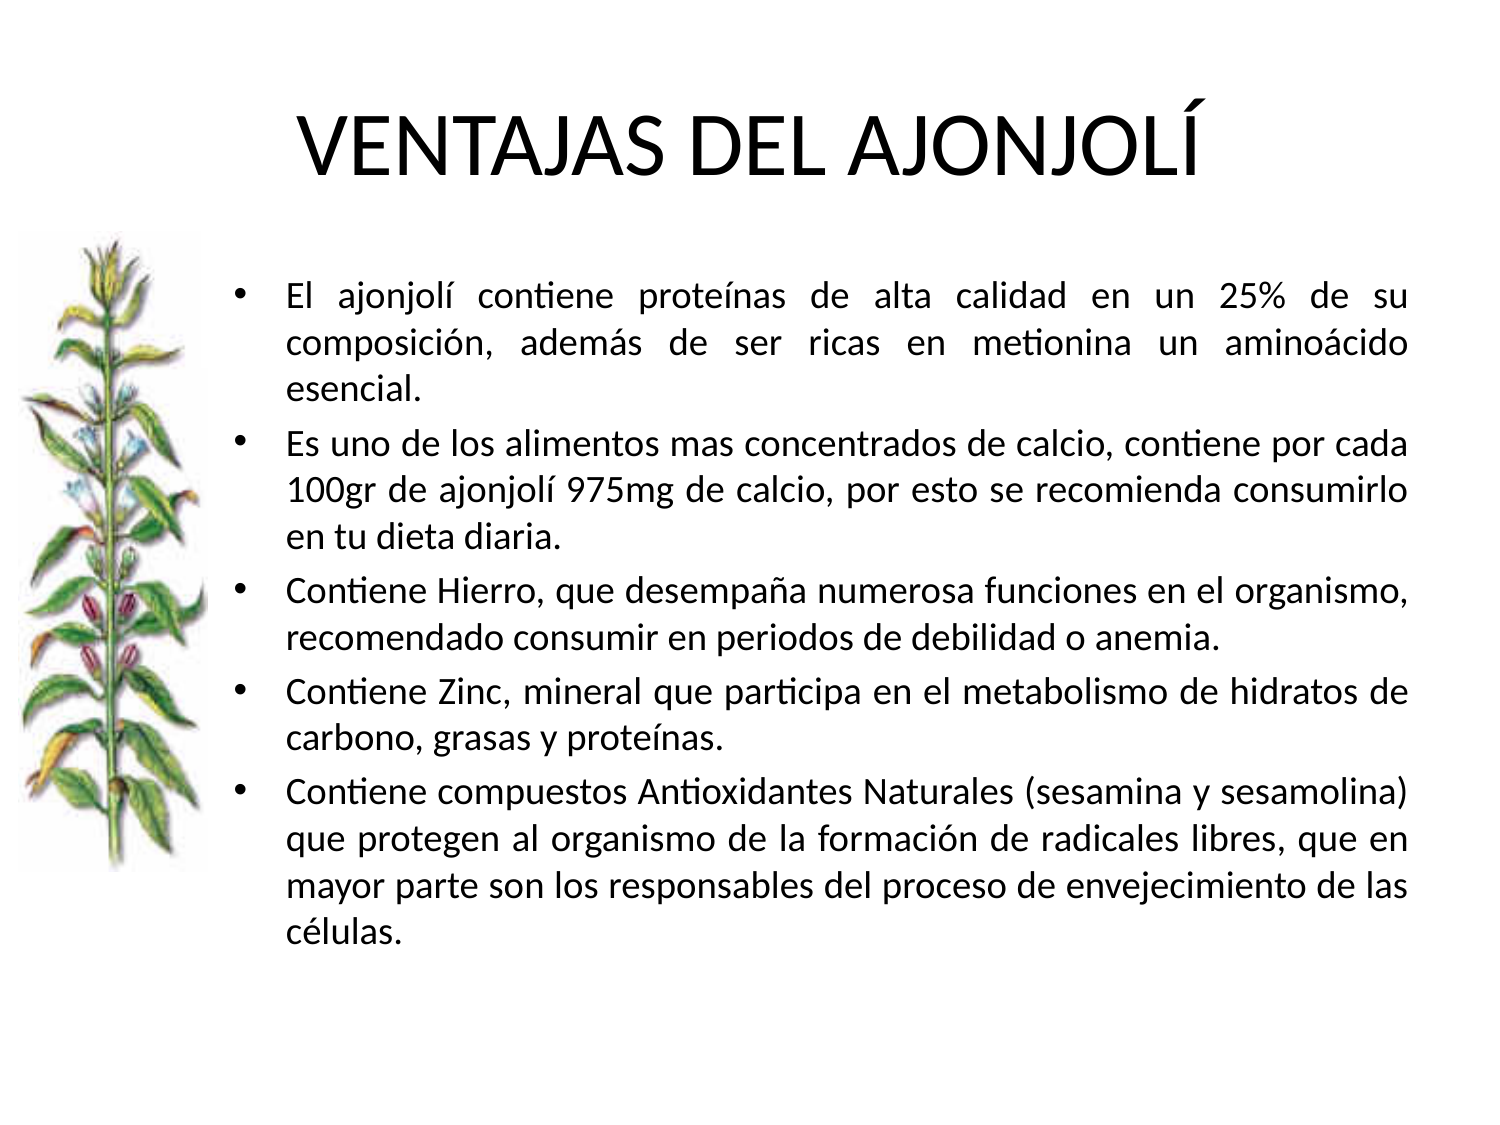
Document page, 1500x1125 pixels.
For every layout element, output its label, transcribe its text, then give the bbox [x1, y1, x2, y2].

picture [18, 231, 208, 872]
list El ajonjolí contiene proteínas de alta calidad en un 25% de su composición, además de ser ricas en metionina un aminoácido esencial. Es uno de los alimentos mas concentrados de calcio, contiene por cada 100gr de ajonjolí 975mg de calcio, por esto se recomienda consumirlo en tu dieta diaria. Contiene Hierro, que desempaña numerosa funciones en el organismo, recomendado consumir en periodos de debilidad o anemia. Contiene Zinc, mineral que participa en el metabolismo de hidratos de carbono, grasas y proteínas. Contiene compuestos Antioxidantes Naturales (sesamina y sesamolina) que protegen al organismo de la formación de radicales libres, que en mayor parte son los responsables del proceso de envejecimiento de las células. [218, 262, 1425, 1005]
title VENTAJAS DEL AJONJOLÍ [75, 45, 1425, 233]
